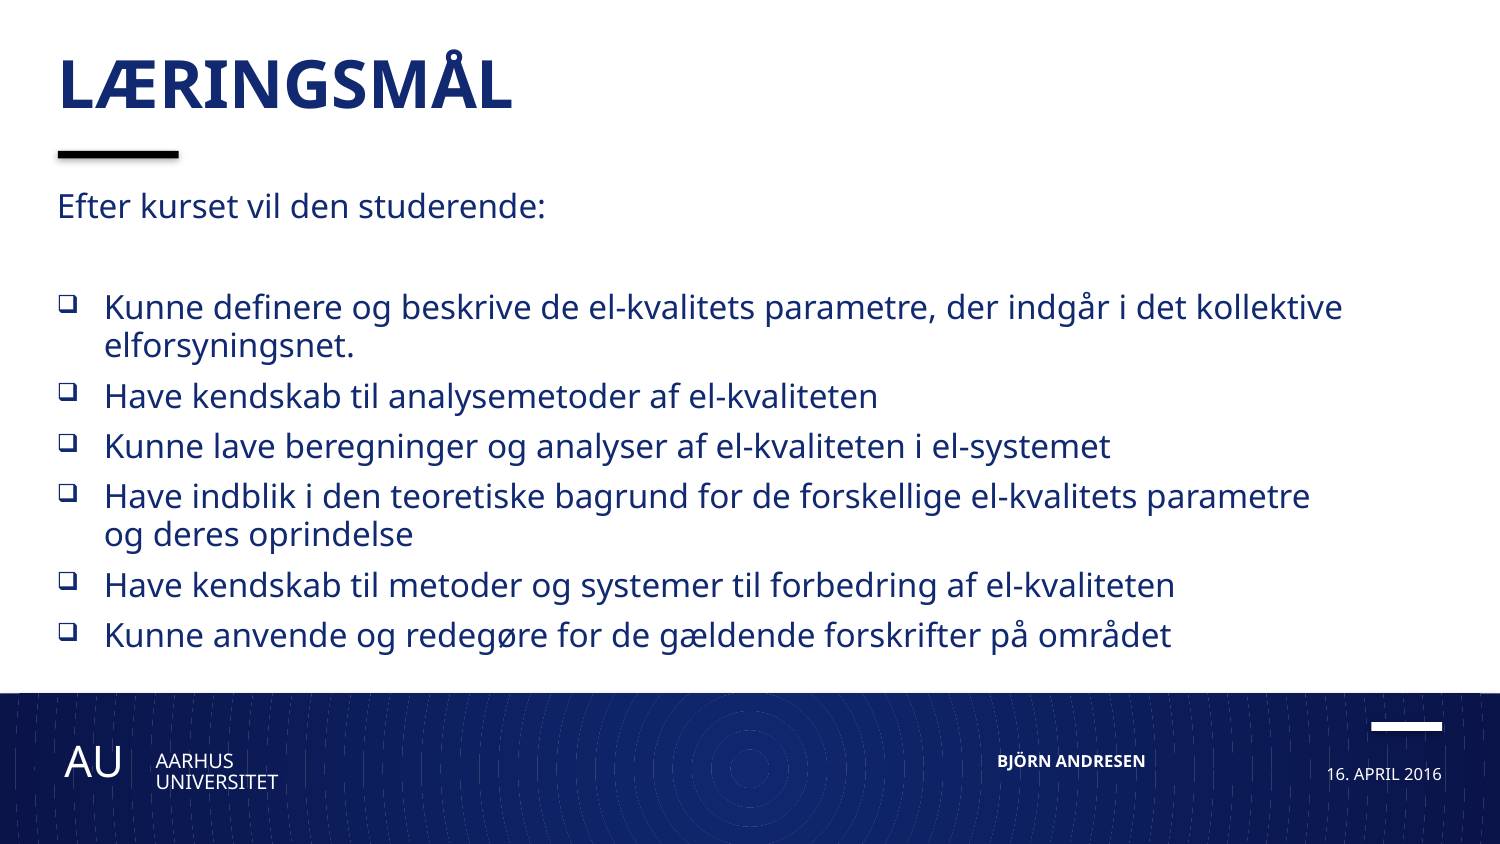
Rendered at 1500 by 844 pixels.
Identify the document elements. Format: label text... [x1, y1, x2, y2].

title Læringsmål [57, 27, 1443, 122]
list Efter kurset vil den studerende: Kunne definere og beskrive de el-kvalitets parametre, der indgår i det kollektive elforsyningsnet. Have kendskab til analysemetoder af el-kvaliteten Kunne lave beregninger og analyser af el-kvaliteten i el-systemet Have indblik i den teoretiske bagrund for de forskellige el-kvalitets parametre og deres oprindelse Have kendskab til metoder og systemer til forbedring af el-kvaliteten Kunne anvende og redegøre for de gældende forskrifter på området [56, 188, 1347, 673]
